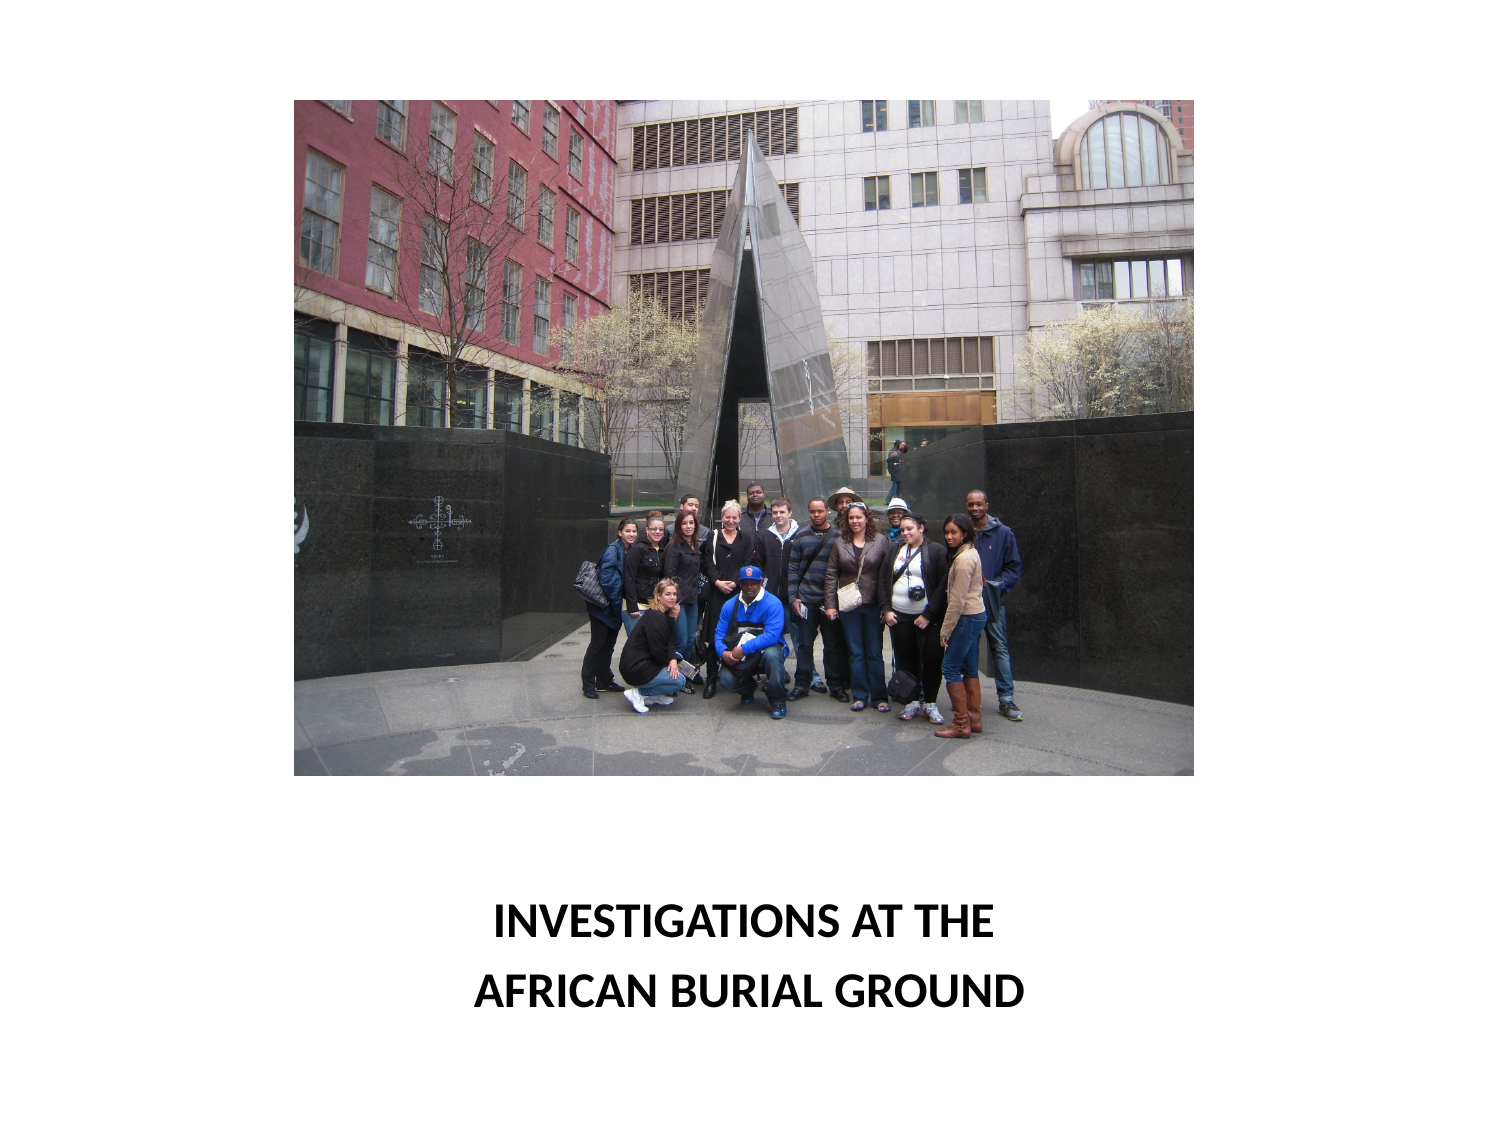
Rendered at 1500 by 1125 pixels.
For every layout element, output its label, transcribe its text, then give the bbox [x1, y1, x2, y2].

list INVESTIGATIONS AT THE AFRICAN BURIAL GROUND [294, 880, 1194, 1013]
picture [293, 100, 1195, 776]
